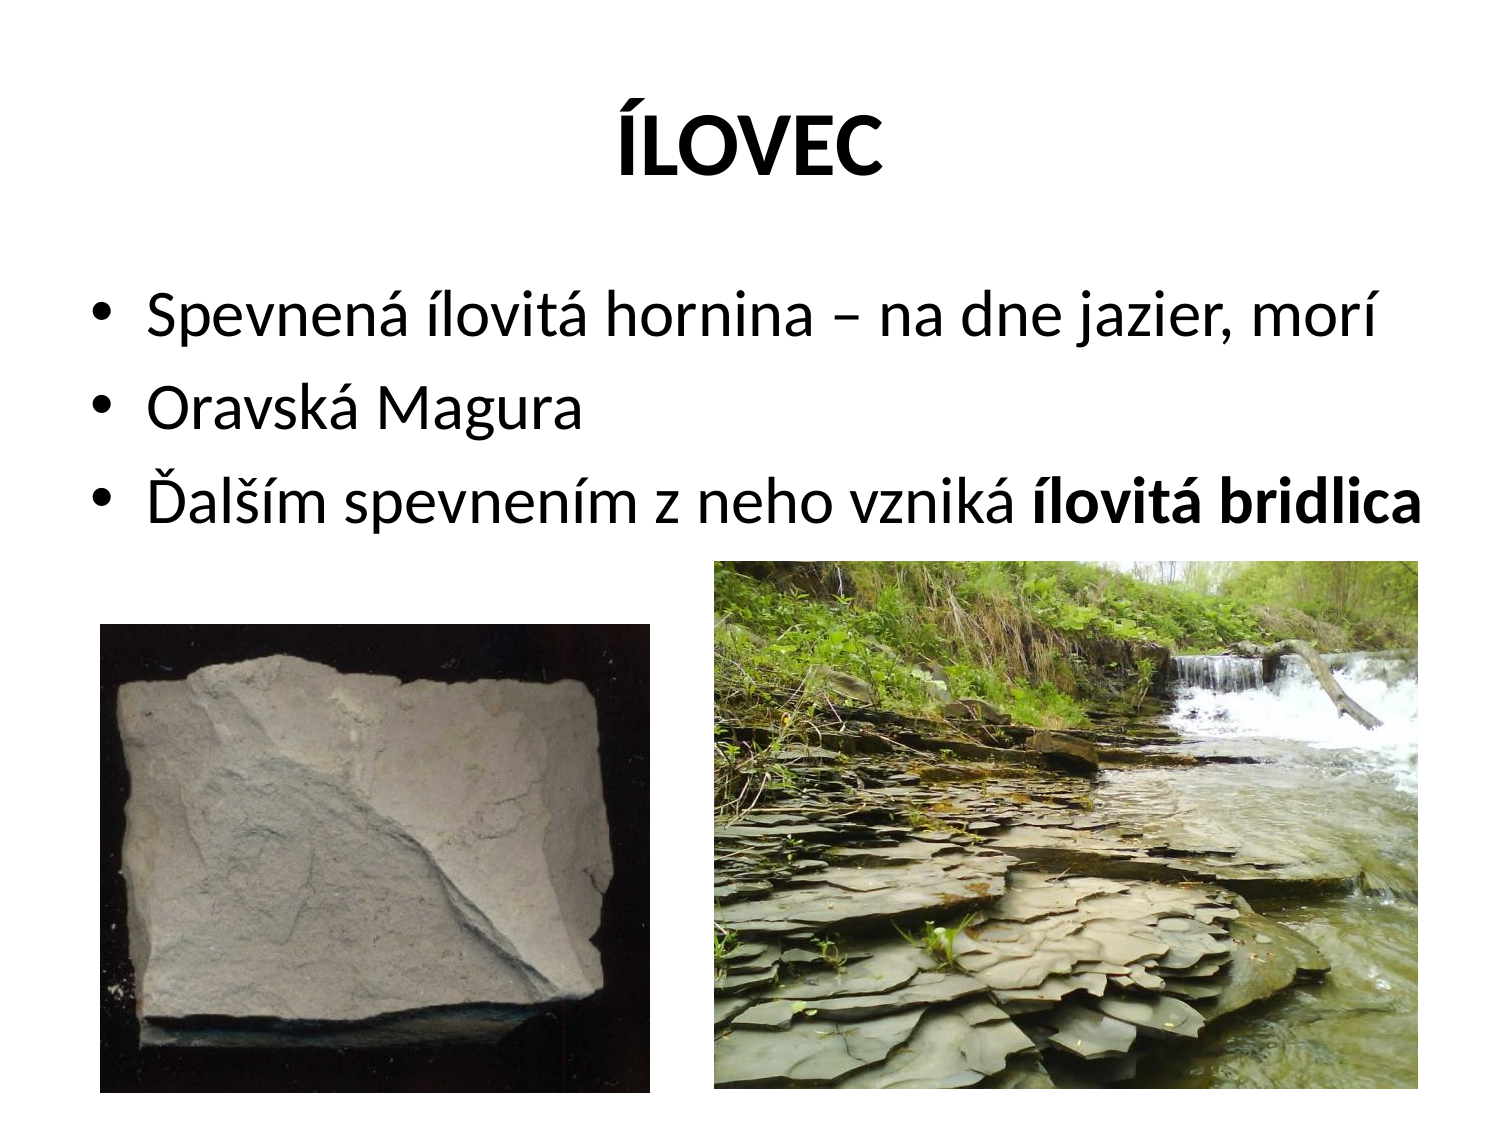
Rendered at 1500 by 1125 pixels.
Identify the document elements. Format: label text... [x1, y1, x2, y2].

list Spevnená ílovitá hornina – na dne jazier, morí Oravská Magura Ďalším spevnením z neho vzniká ílovitá bridlica [75, 262, 1459, 1005]
picture [714, 561, 1418, 1089]
picture [100, 623, 650, 1093]
title ÍLOVEC [75, 45, 1425, 233]
